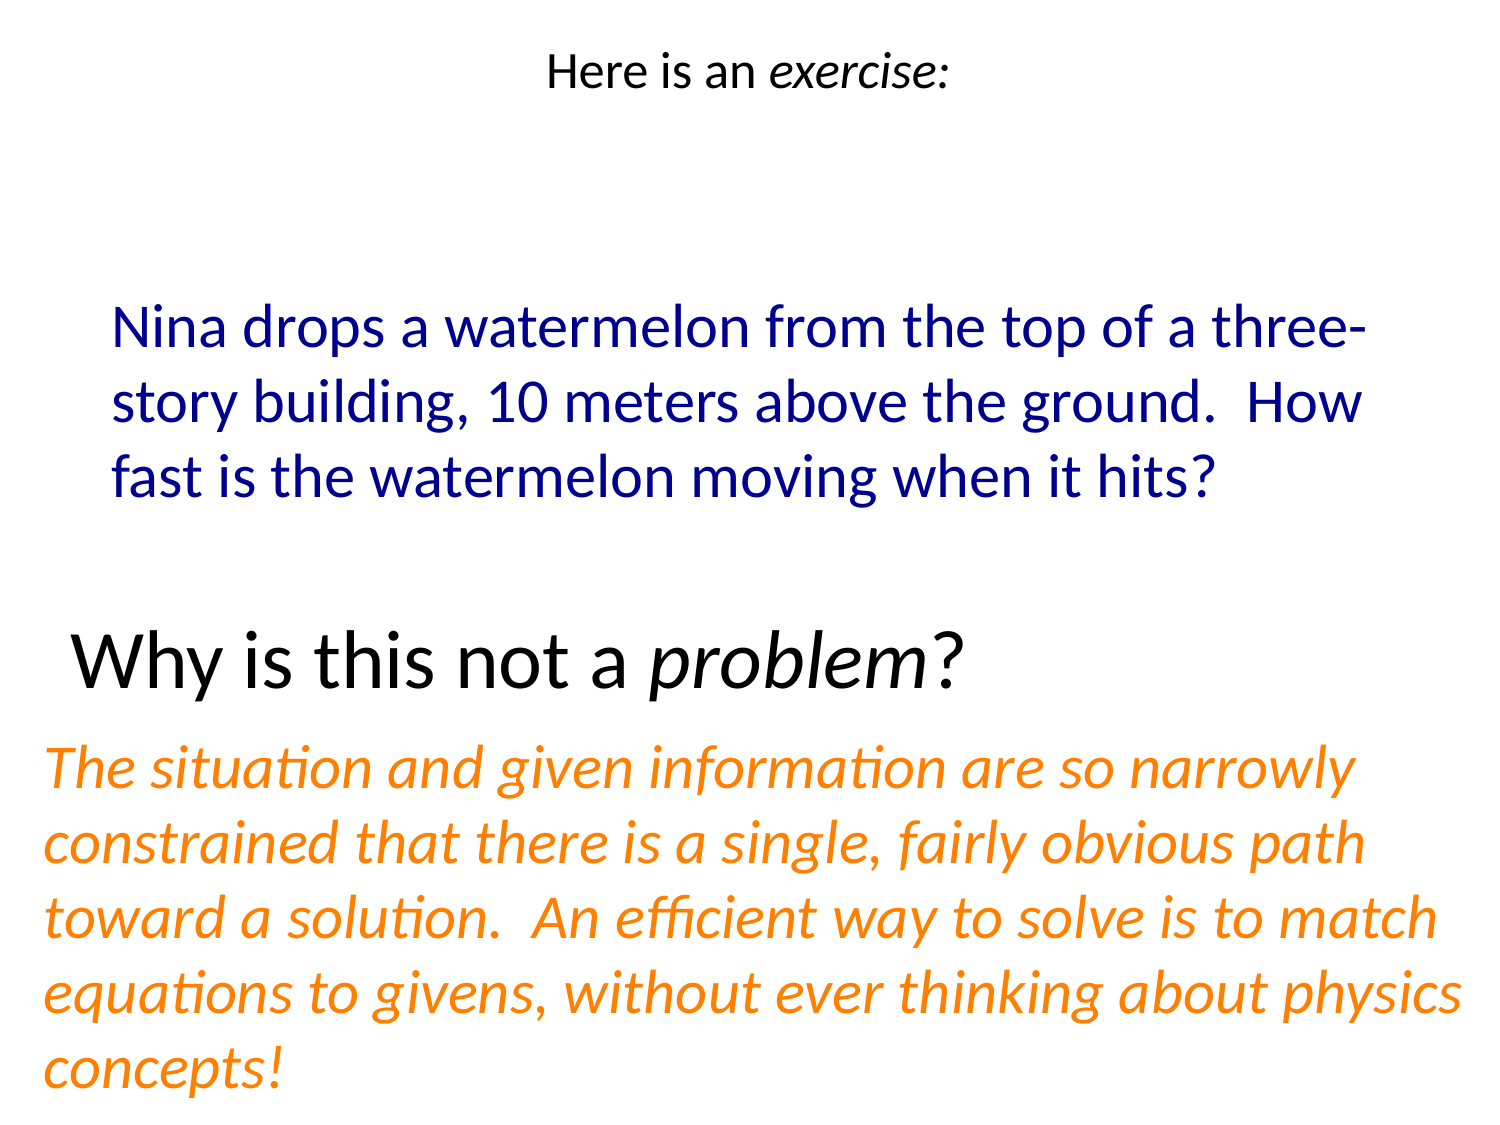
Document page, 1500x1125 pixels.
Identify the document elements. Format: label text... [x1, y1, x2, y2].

text_box Why is this not a problem? [70, 583, 1427, 725]
title Here is an exercise: [70, 27, 1427, 170]
text_box The situation and given information are so narrowly constrained that there is a single, fairly obvious path toward a solution. An efficient way to solve is to match equations to givens, without ever thinking about physics concepts! [43, 725, 1500, 1025]
text_box Nina drops a watermelon from the top of a three-story building, 10 meters above the ground. How fast is the watermelon moving when it hits? [111, 284, 1389, 583]
